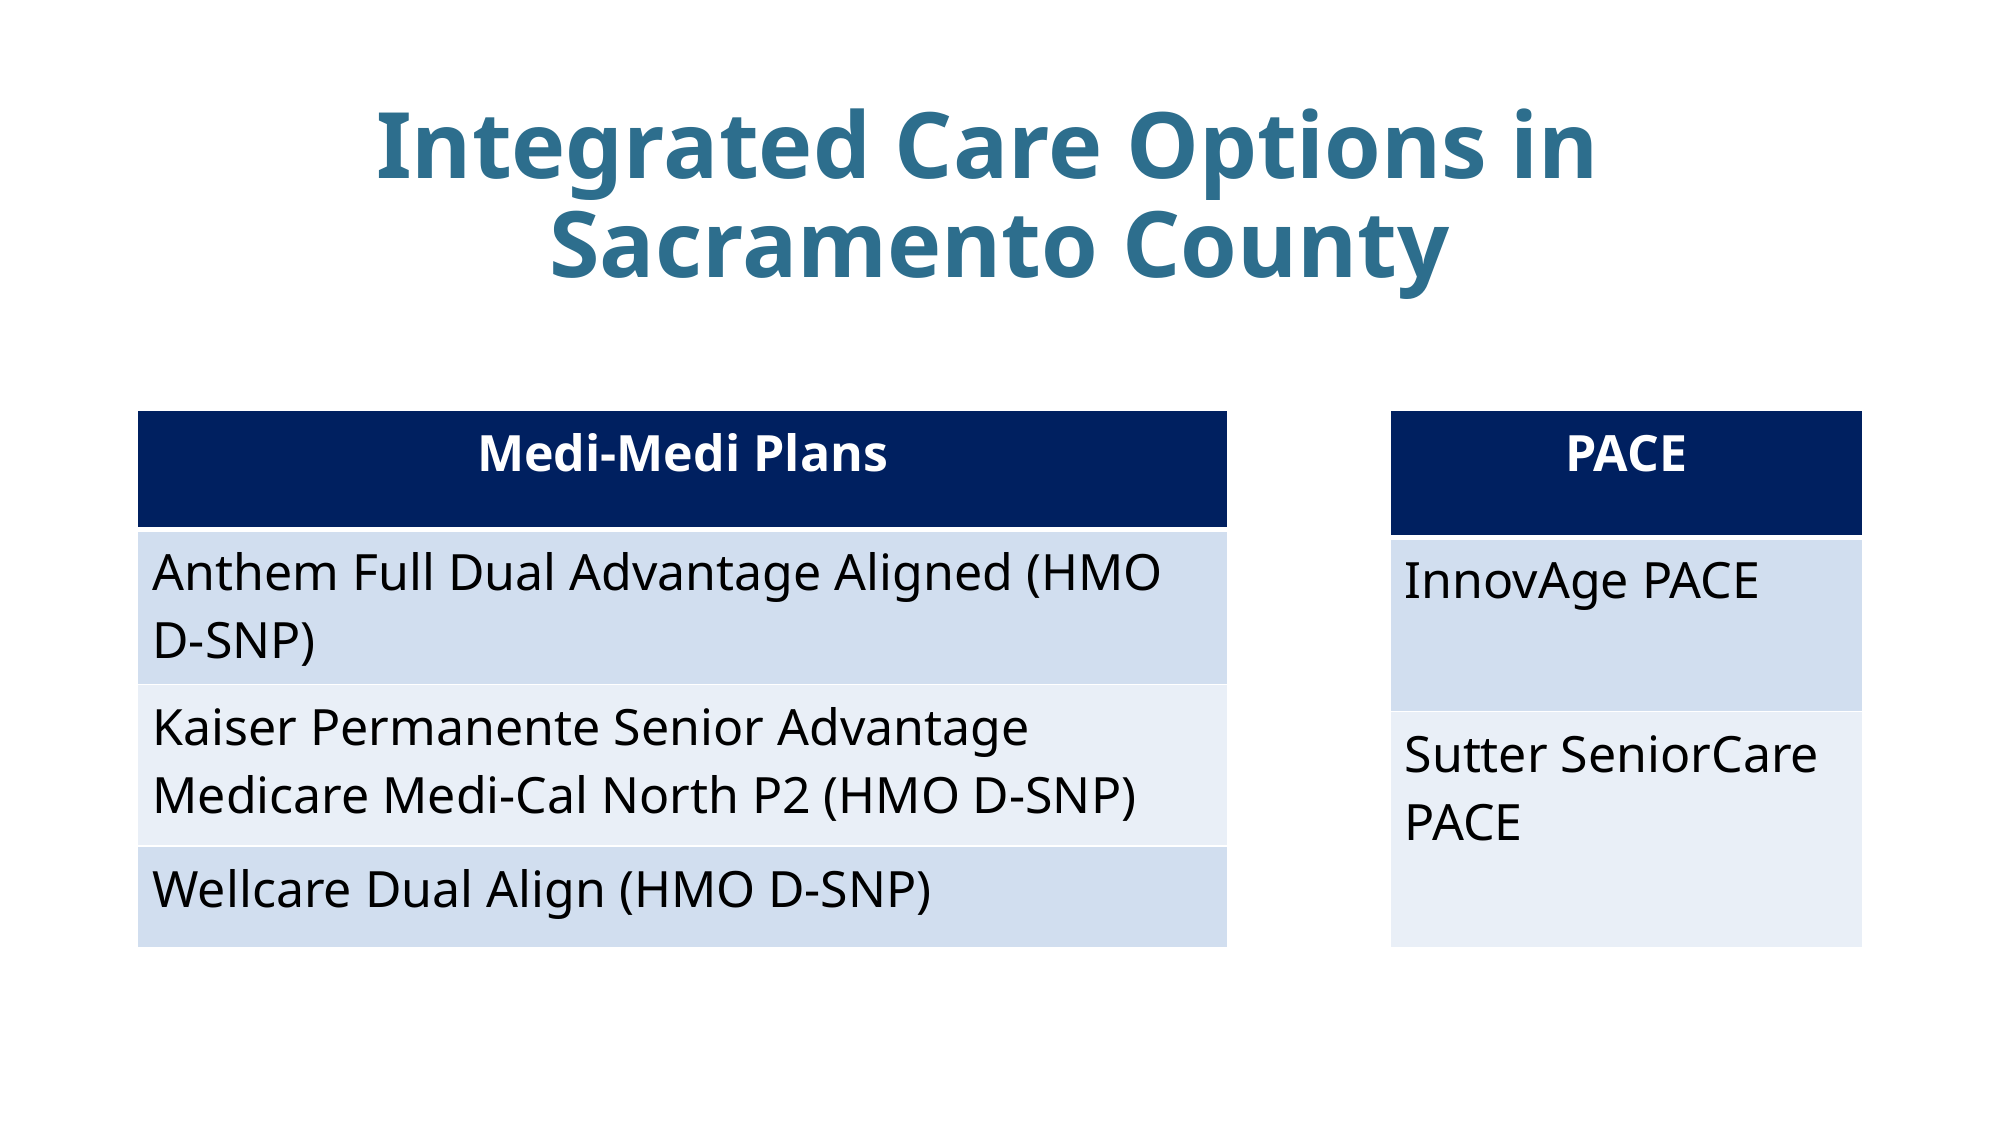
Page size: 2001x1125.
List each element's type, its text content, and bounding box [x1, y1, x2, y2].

table_cell Kaiser Permanente Senior Advantage Medicare Medi-Cal North P2 (HMO D-SNP) [138, 685, 1227, 845]
table_header PACE [1391, 411, 1862, 535]
table_cell InnovAge PACE [1391, 540, 1862, 711]
table_cell Sutter SeniorCare PACE [1391, 712, 1862, 947]
table_cell Anthem Full Dual Advantage Aligned (HMO D-SNP) ​ [138, 532, 1227, 684]
title Integrated Care Options in Sacramento County [137, 90, 1863, 308]
table_header Medi-Medi Plans [138, 411, 1227, 527]
table_cell Wellcare Dual Align (HMO D-SNP) [138, 847, 1227, 947]
